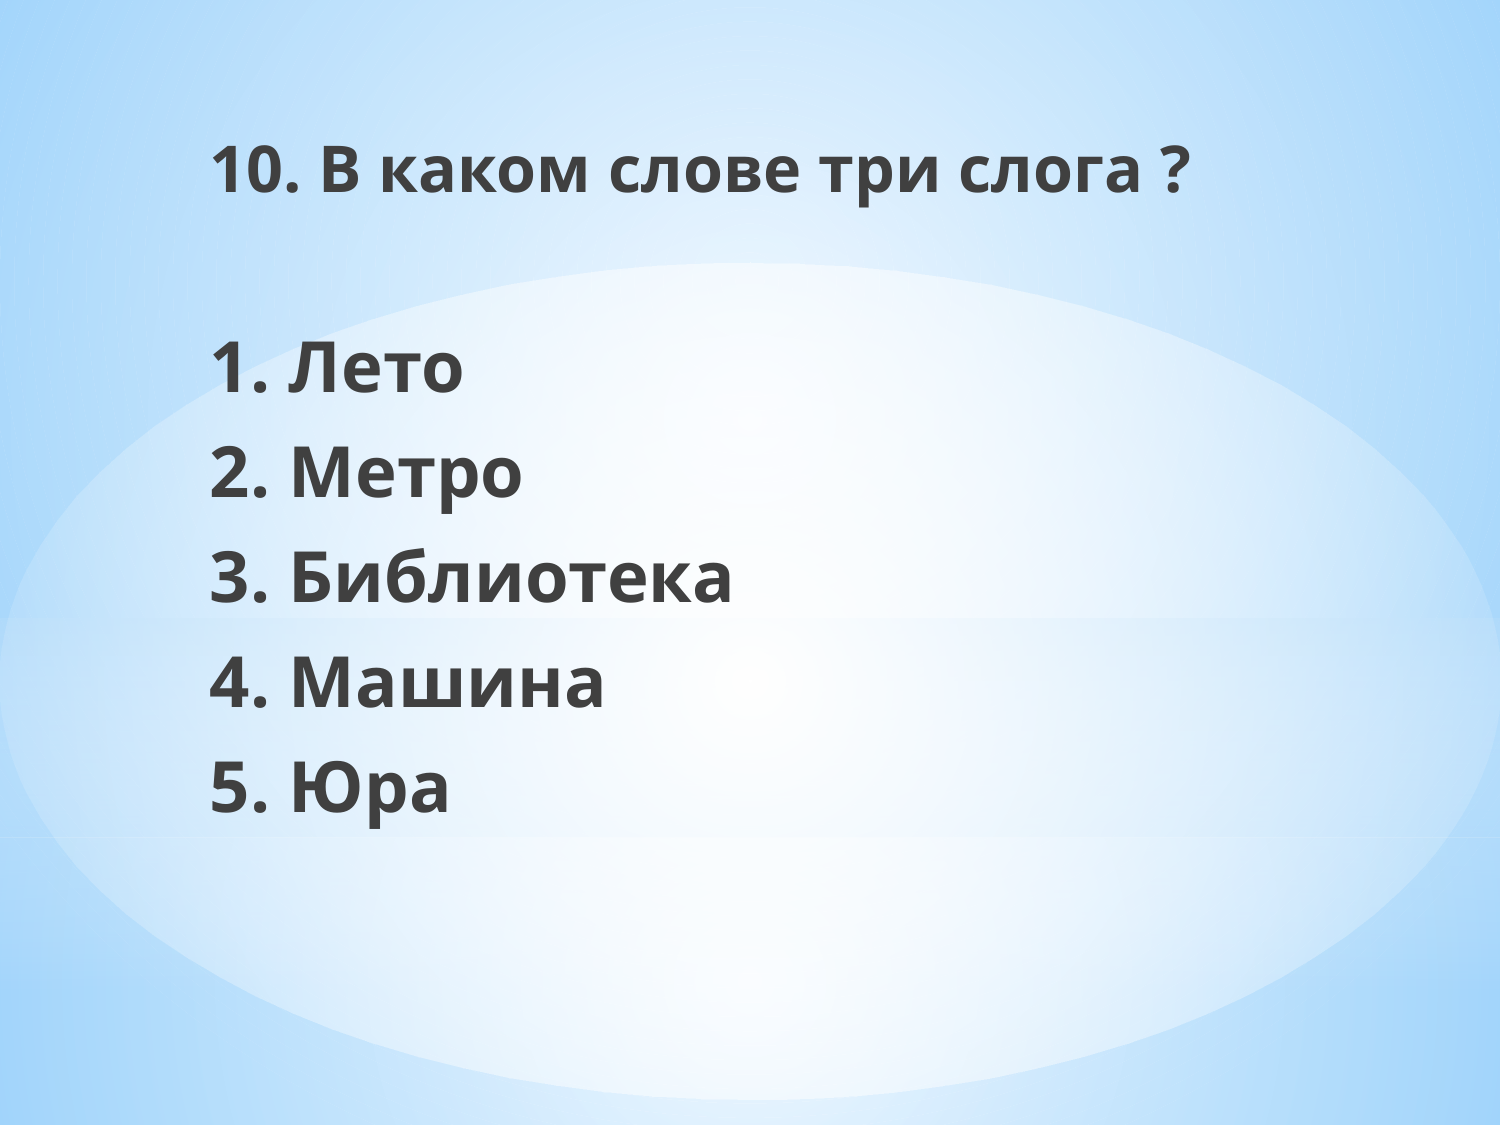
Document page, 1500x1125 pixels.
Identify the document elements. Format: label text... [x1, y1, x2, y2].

list 10. В каком слове три слога ? 1. Лето 2. Метро 3. Библиотека 4. Машина 5. Юра [187, 120, 1238, 846]
